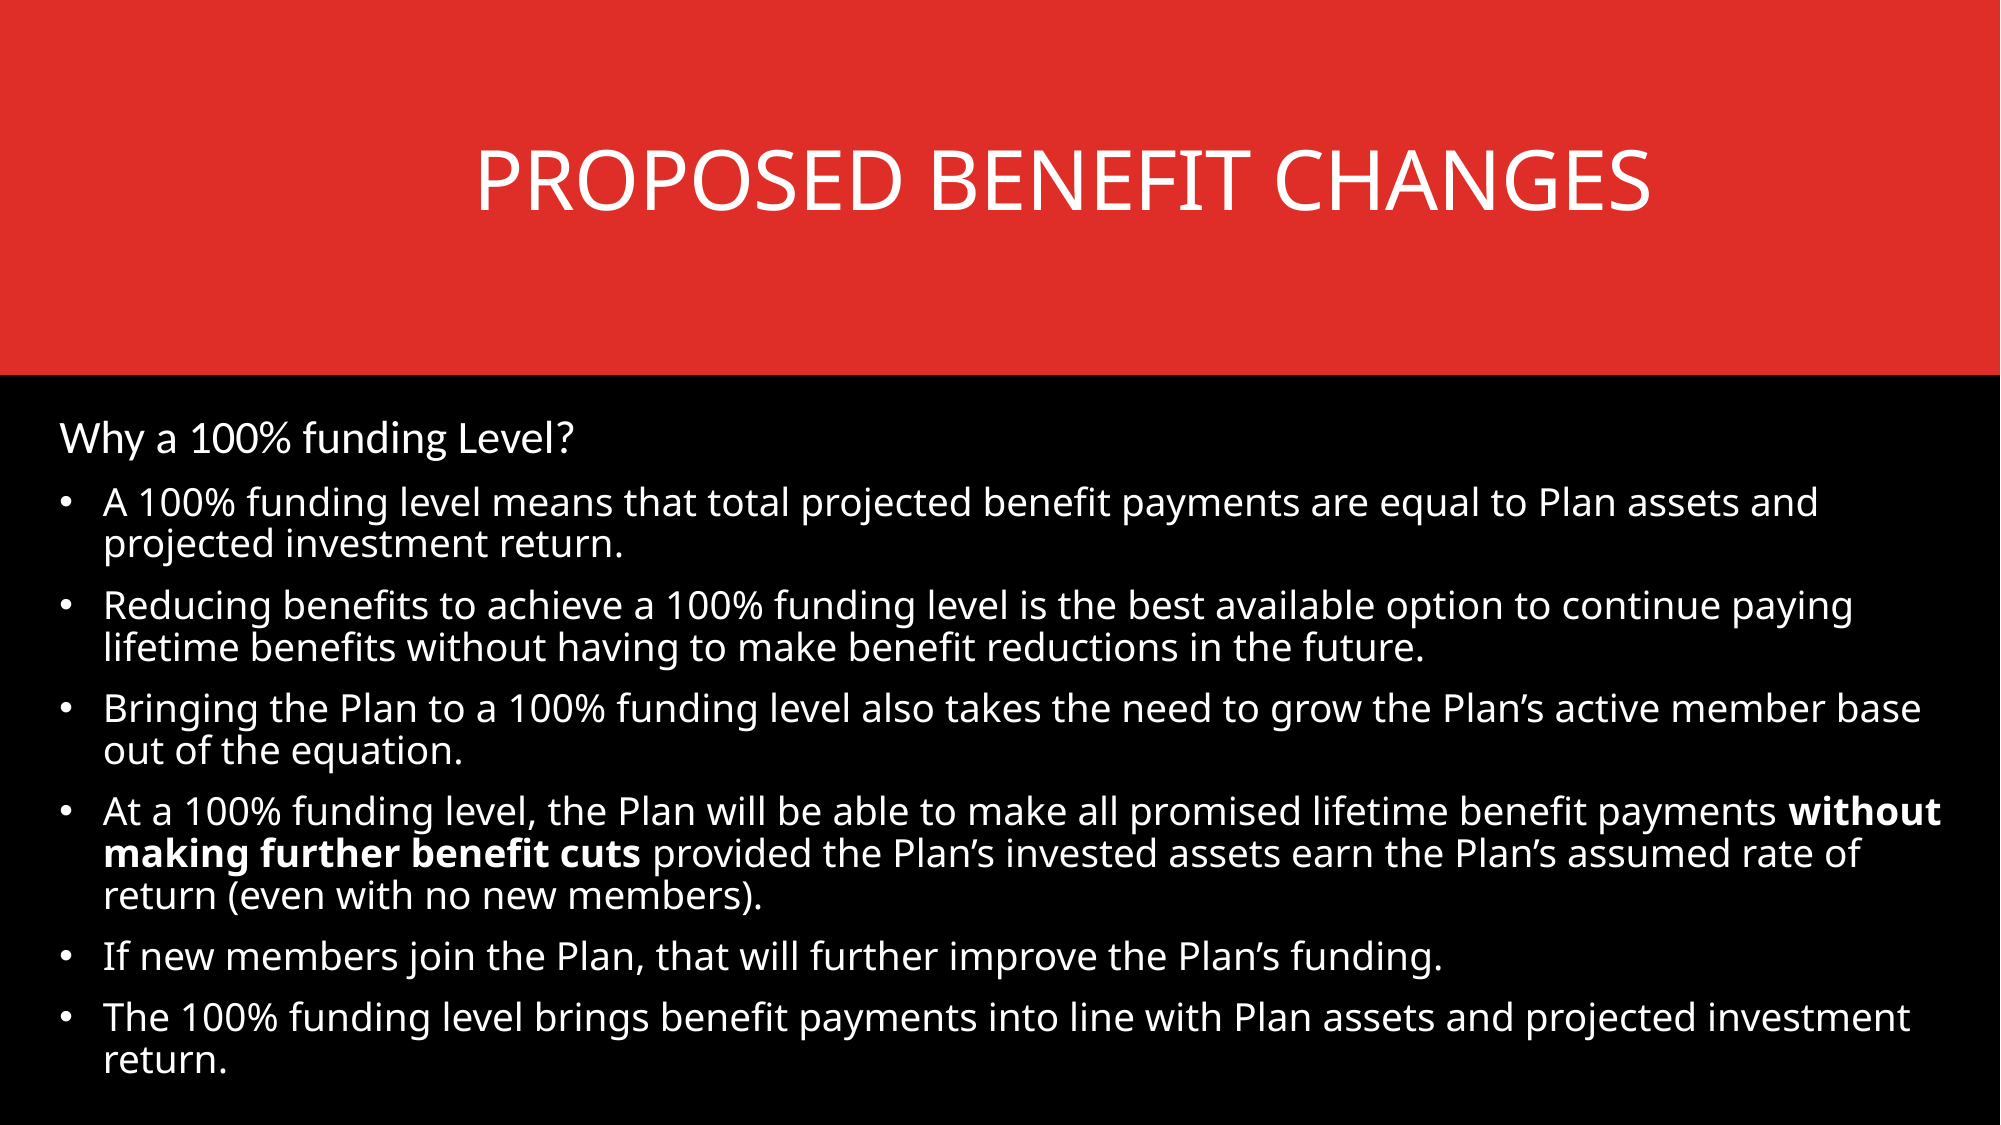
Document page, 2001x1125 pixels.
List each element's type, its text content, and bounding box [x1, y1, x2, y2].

list Why a 100% funding Level? A 100% funding level means that total projected benefit payments are equal to Plan assets and projected investment return. Reducing benefits to achieve a 100% funding level is the best available option to continue paying lifetime benefits without having to make benefit reductions in the future. Bringing the Plan to a 100% funding level also takes the need to grow the Plan’s active member base out of the equation. At a 100% funding level, the Plan will be able to make all promised lifetime benefit payments without making further benefit cuts provided the Plan’s invested assets earn the Plan’s assumed rate of return (even with no new members). If new members join the Plan, that will further improve the Plan’s funding. The 100% funding level brings benefit payments into line with Plan assets and projected investment return. [44, 405, 1968, 1092]
title Proposed Benefit changes [106, 59, 1669, 307]
